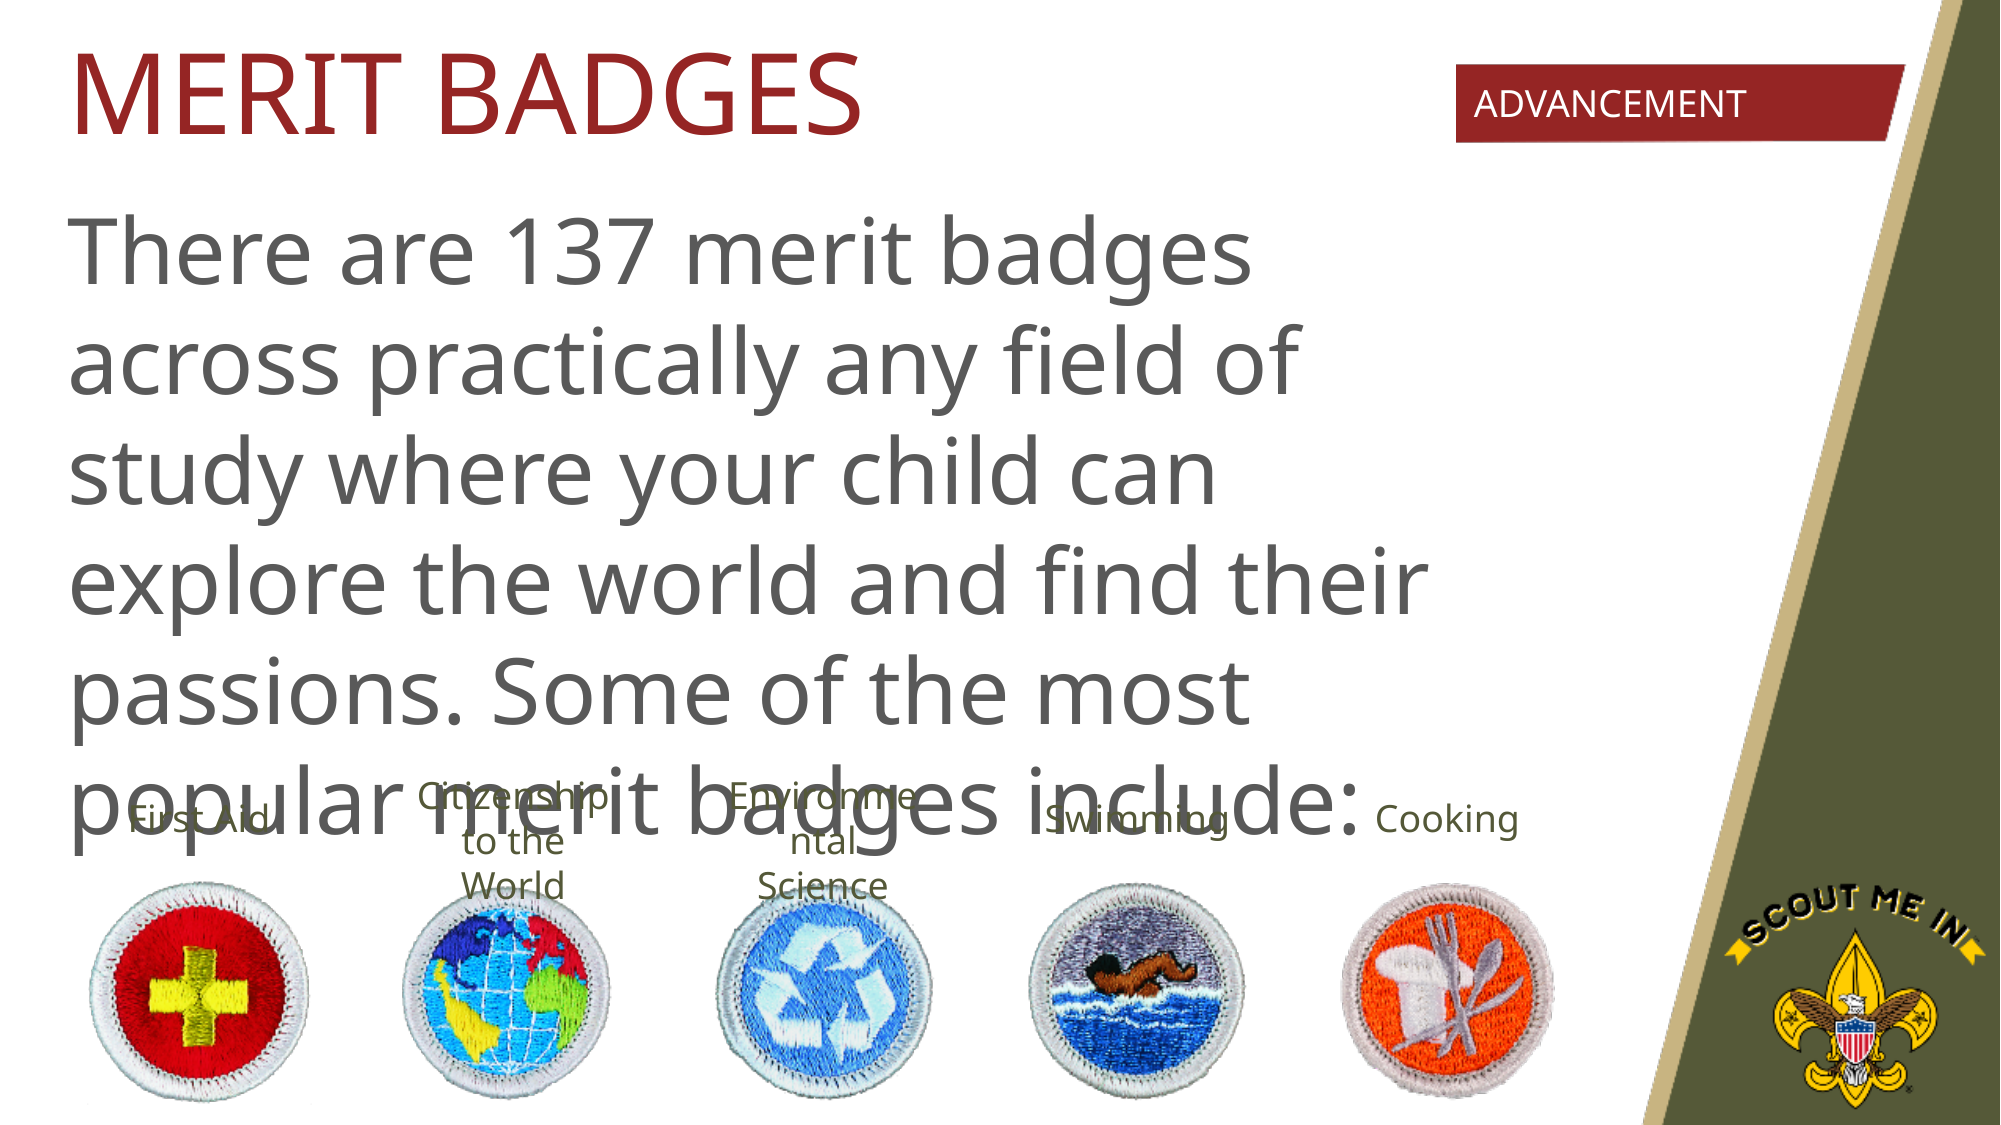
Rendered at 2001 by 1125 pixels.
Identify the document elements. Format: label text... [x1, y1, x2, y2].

text_box First Aid [87, 787, 311, 847]
text_box Citizenship to the World [401, 764, 626, 915]
picture [707, 879, 939, 1105]
text_box Cooking [1335, 787, 1456, 847]
text_box There are 137 merit badges across practically any field of study where your child can explore the world and find their passions. Some of the most popular merit badges include: [52, 185, 1456, 860]
text_box Swimming [1025, 787, 1250, 847]
picture [1025, 879, 1251, 1105]
picture [398, 879, 621, 1105]
text_box MERIT BADGES [52, 23, 1403, 174]
picture [1338, 0, 2000, 1125]
text_box Environmental Science [707, 764, 939, 879]
picture [87, 879, 312, 1105]
